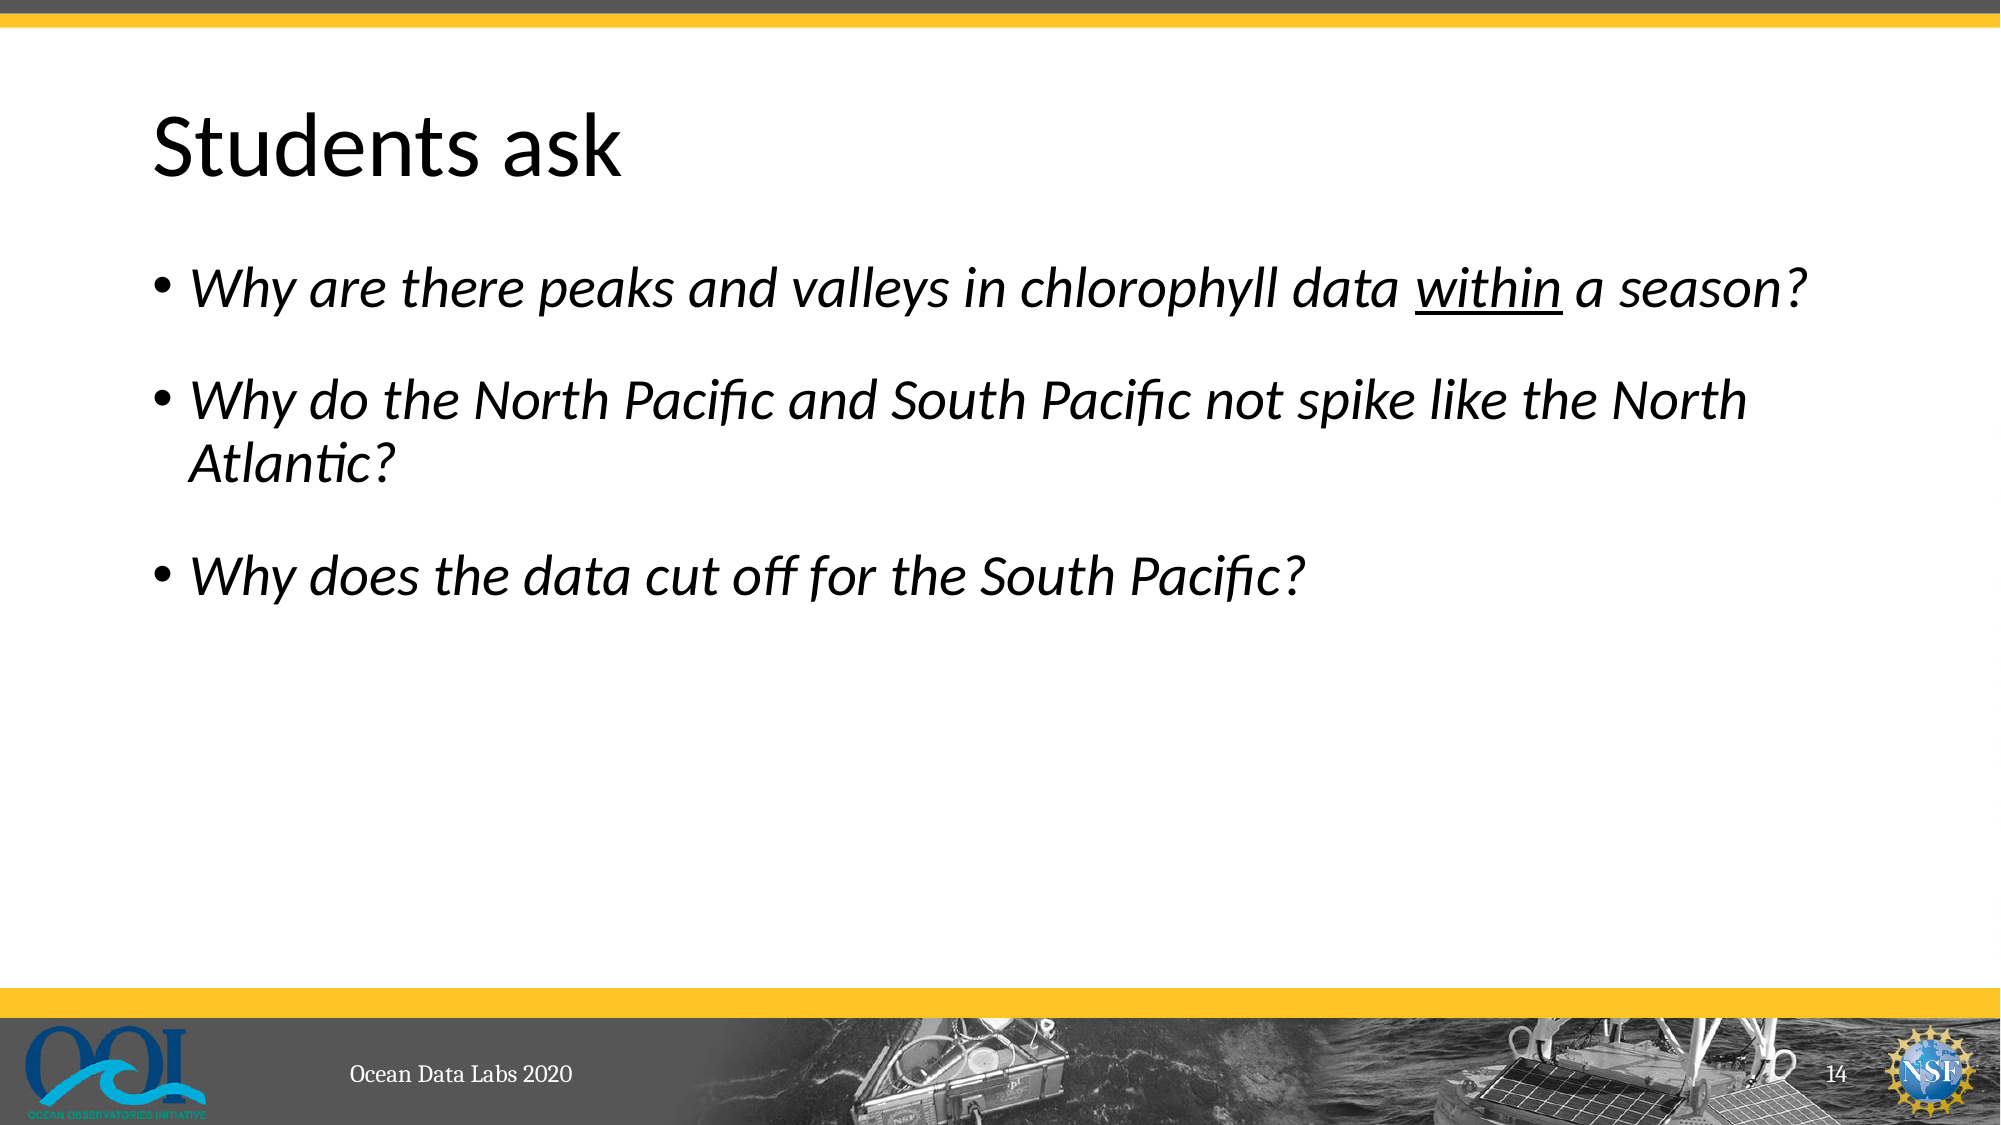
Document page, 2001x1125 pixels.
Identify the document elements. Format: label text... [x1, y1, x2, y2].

list Why are there peaks and valleys in chlorophyll data within a season? Why do the North Pacific and South Pacific not spike like the North Atlantic? Why does the data cut off for the South Pacific? [137, 249, 1863, 978]
footer Ocean Data Labs 2020 [221, 1042, 702, 1103]
title Students ask [137, 59, 1863, 234]
slide_number 14 [1412, 1042, 1863, 1103]
picture [0, 0, 2001, 1125]
